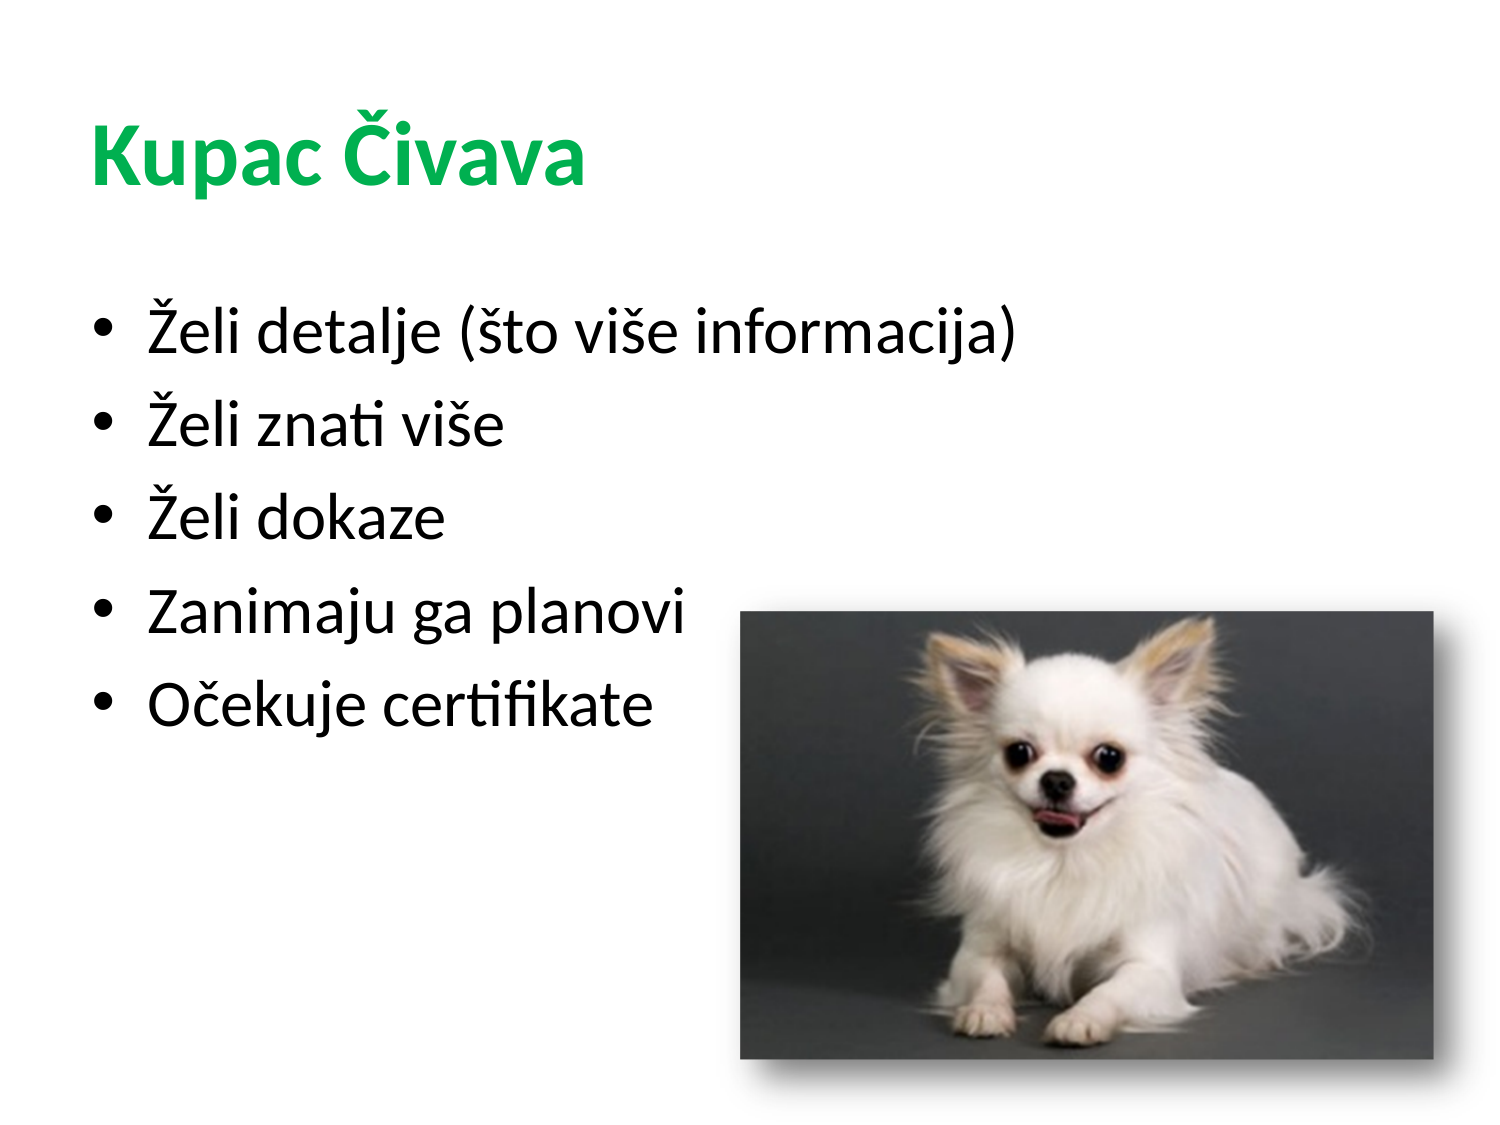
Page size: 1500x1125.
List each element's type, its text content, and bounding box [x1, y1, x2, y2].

list Želi detalje (što više informacija) Želi znati više Želi dokaze Zanimaju ga planovi Očekuje certifikate [76, 278, 1439, 1022]
picture [706, 577, 1500, 1125]
title Kupac Čivava [76, 54, 1427, 243]
